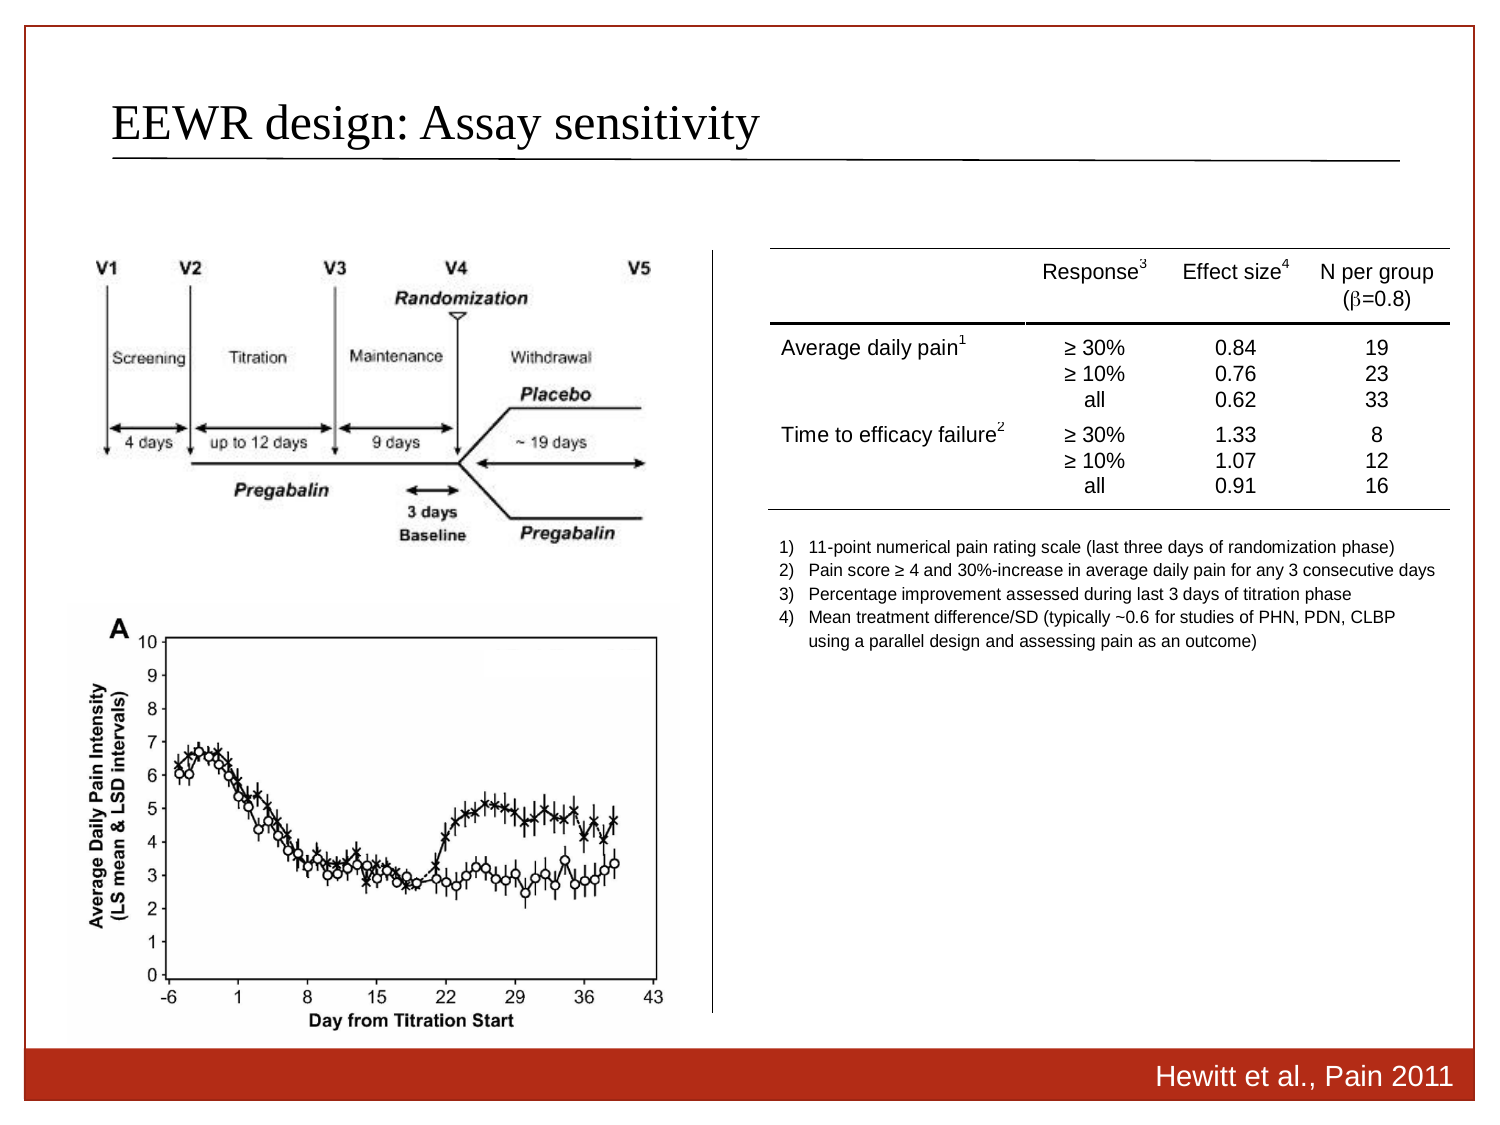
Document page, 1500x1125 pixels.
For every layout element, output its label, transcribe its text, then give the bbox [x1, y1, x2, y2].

picture [67, 603, 680, 1044]
picture [726, 213, 1473, 677]
picture [95, 259, 651, 547]
text_box EEWR design: Assay sensitivity [96, 82, 1500, 158]
text_box Hewitt et al., Pain 2011 [1140, 1049, 1470, 1100]
text_box [112, 157, 1400, 162]
